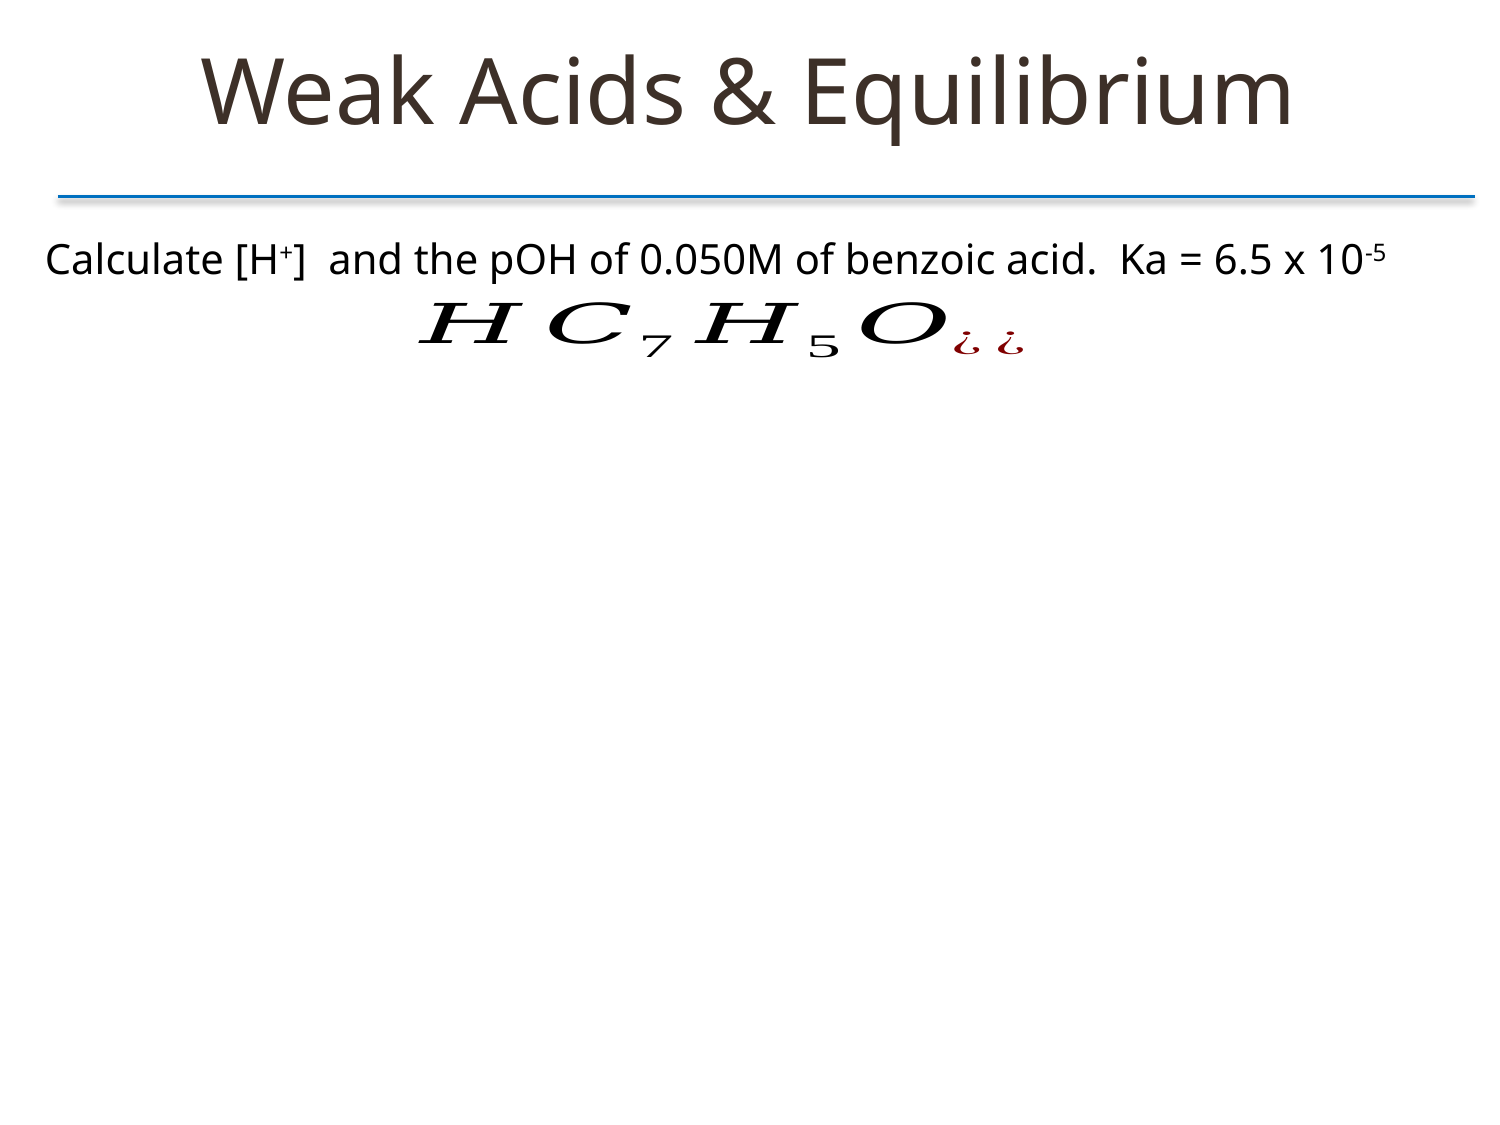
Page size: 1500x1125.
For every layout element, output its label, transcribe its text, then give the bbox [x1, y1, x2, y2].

text_box Calculate [H+] and the pOH of 0.050M of benzoic acid. Ka = 6.5 x 10-5 [29, 225, 1481, 290]
text_box Weak Acids & Equilibrium [0, 16, 1498, 180]
